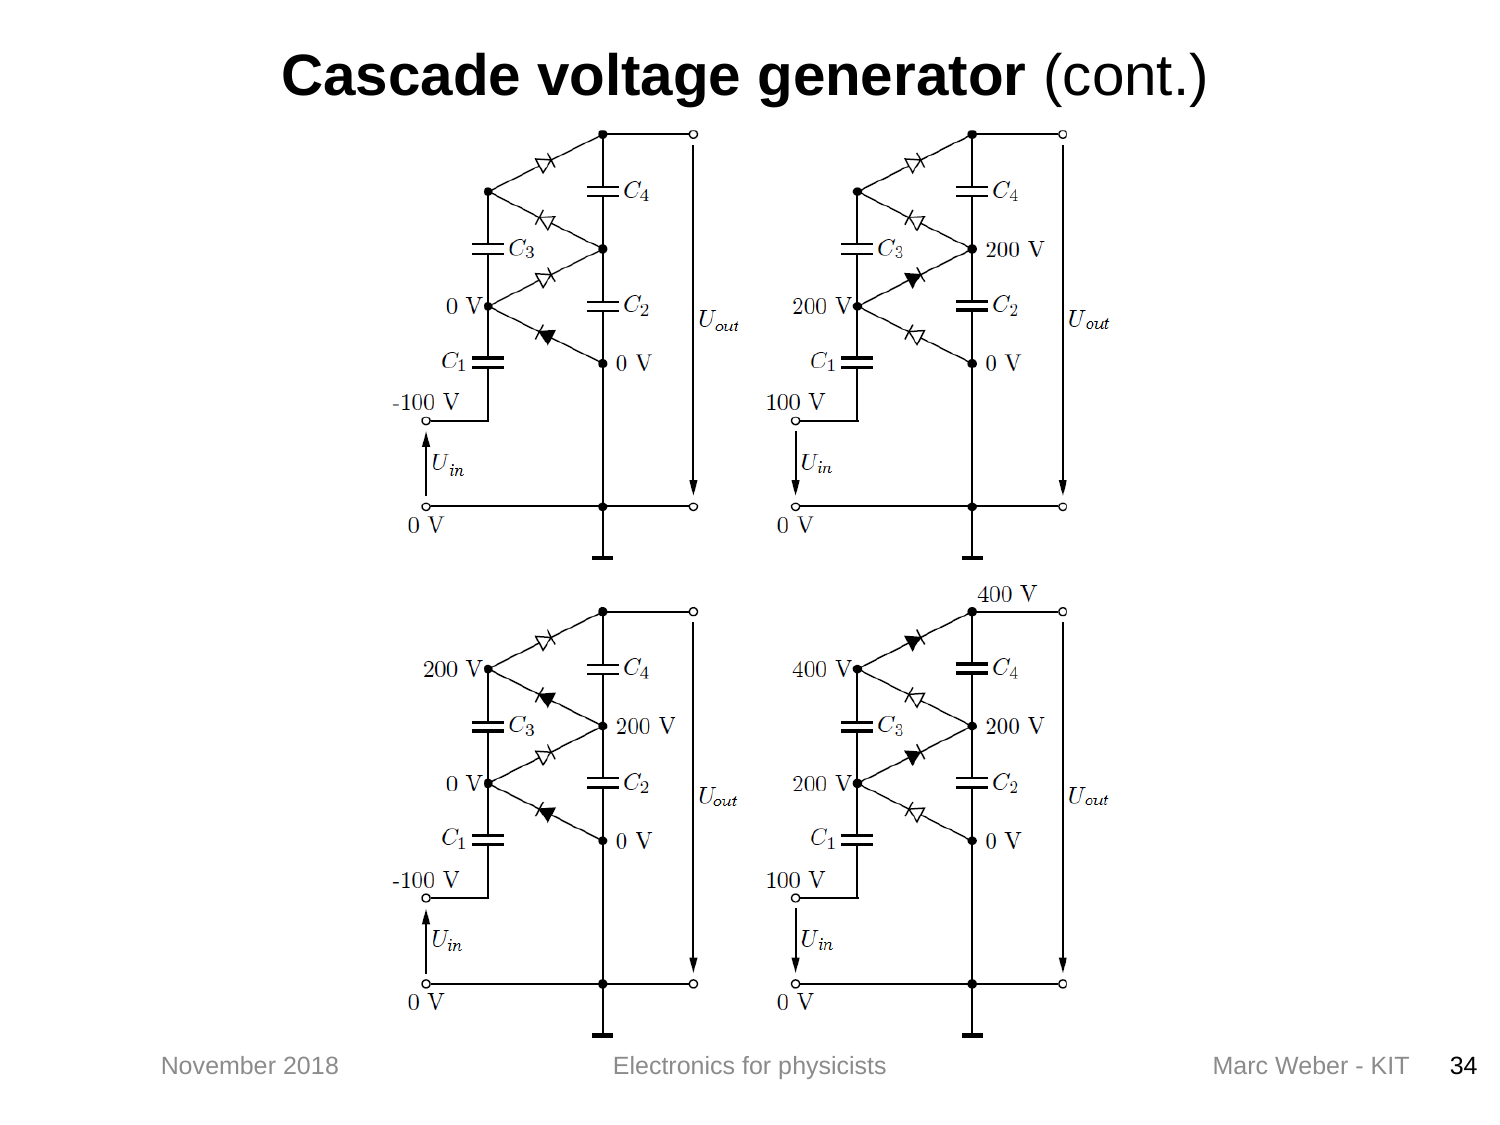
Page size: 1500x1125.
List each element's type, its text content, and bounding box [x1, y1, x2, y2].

title Cascade voltage generator (cont.) [70, 19, 1421, 127]
slide_number Marc Weber - KIT [1074, 1035, 1425, 1095]
picture [383, 118, 1117, 1040]
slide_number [75, 1035, 425, 1095]
footer Electronics for physicists [512, 1049, 988, 1095]
